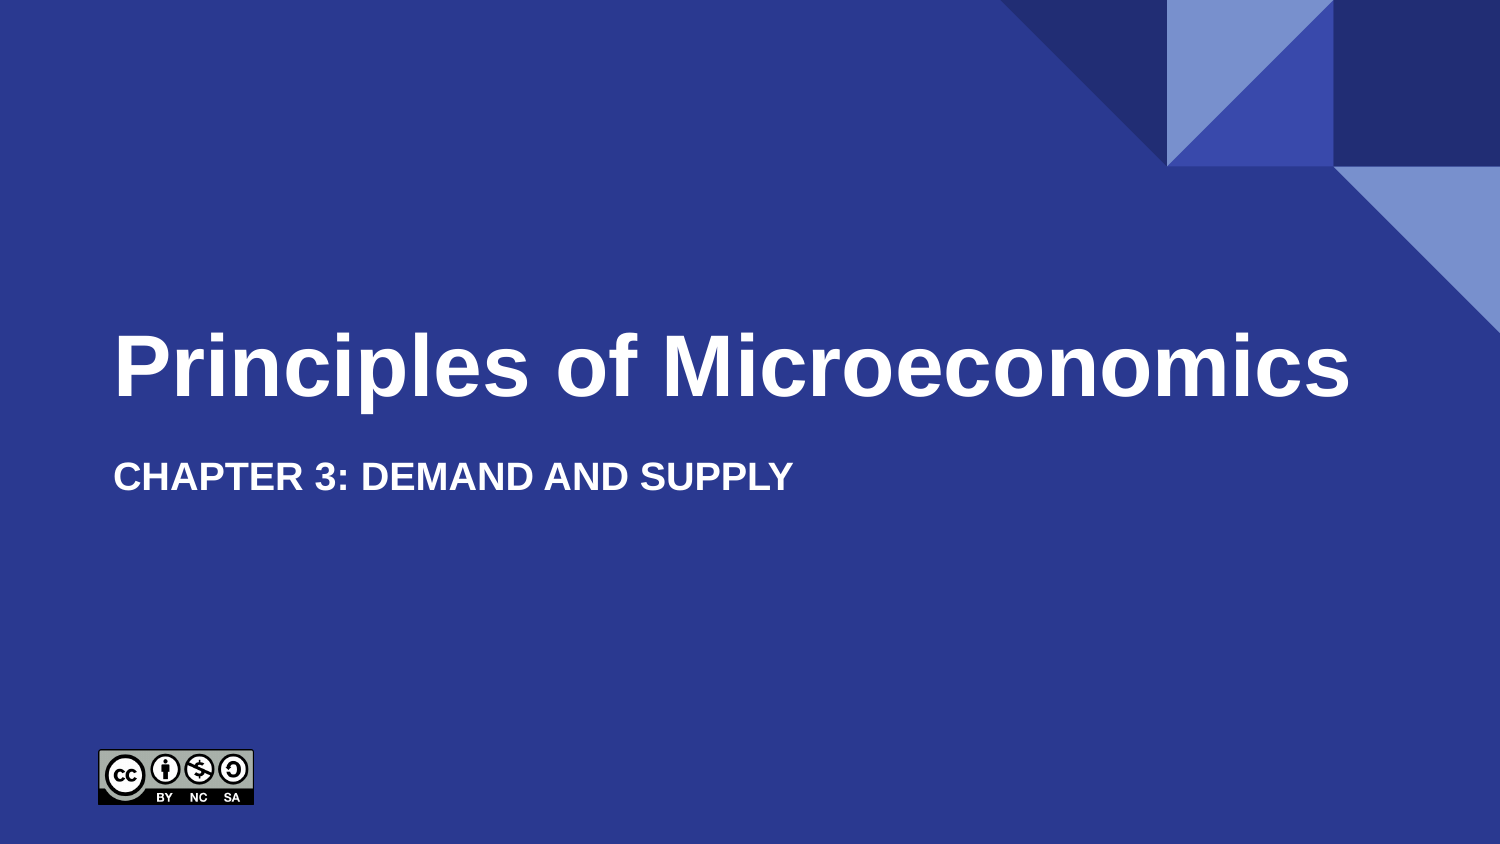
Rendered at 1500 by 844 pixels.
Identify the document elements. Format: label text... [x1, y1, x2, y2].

title Principles of Microeconomics [98, 291, 1447, 429]
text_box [97, 740, 1403, 814]
subtitle CHAPTER 3: DEMAND AND SUPPLY [98, 445, 1447, 517]
